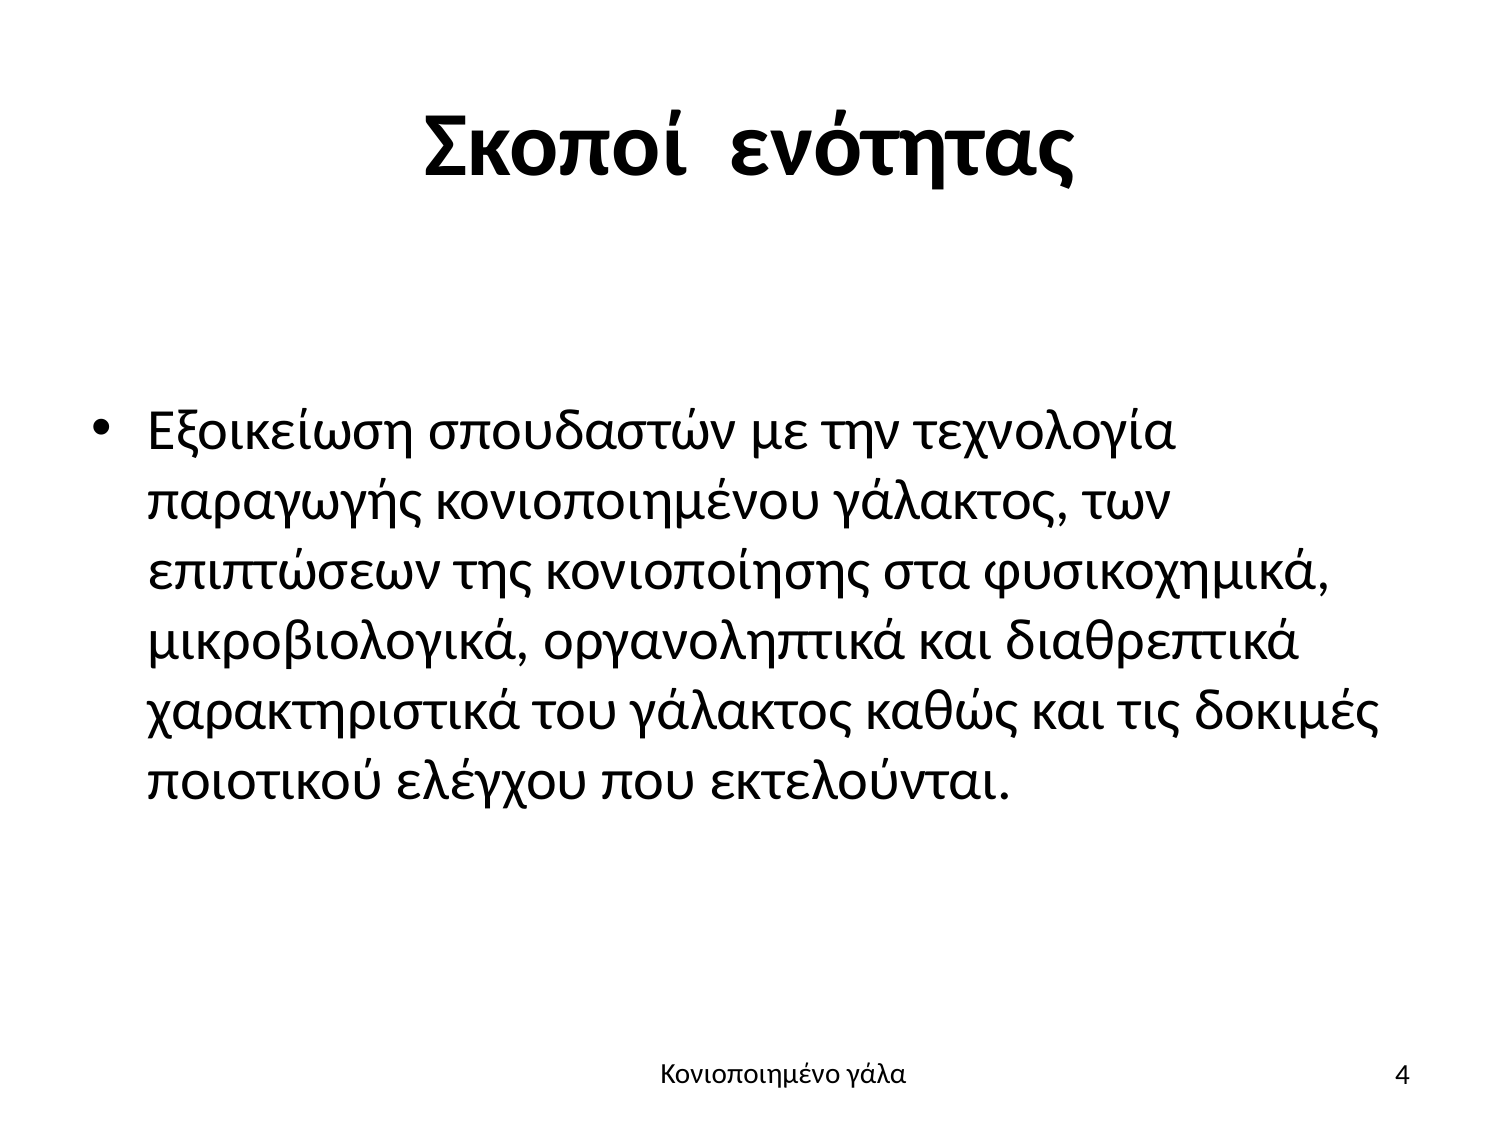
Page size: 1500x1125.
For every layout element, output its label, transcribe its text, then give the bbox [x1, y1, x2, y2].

text_box Κονιοποιημένο γάλα [521, 1046, 1046, 1125]
slide_number 4 [1074, 1042, 1425, 1103]
title Σκοποί ενότητας [75, 45, 1425, 233]
list Εξοικείωση σπουδαστών με την τεχνολογία παραγωγής κονιοποιημένου γάλακτος, των επιπτώσεων της κονιοποίησης στα φυσικοχημικά, μικροβιολογικά, οργανοληπτικά και διαθρεπτικά χαρακτηριστικά του γάλακτος καθώς και τις δοκιμές ποιοτικού ελέγχου που εκτελούνται. [76, 383, 1427, 811]
